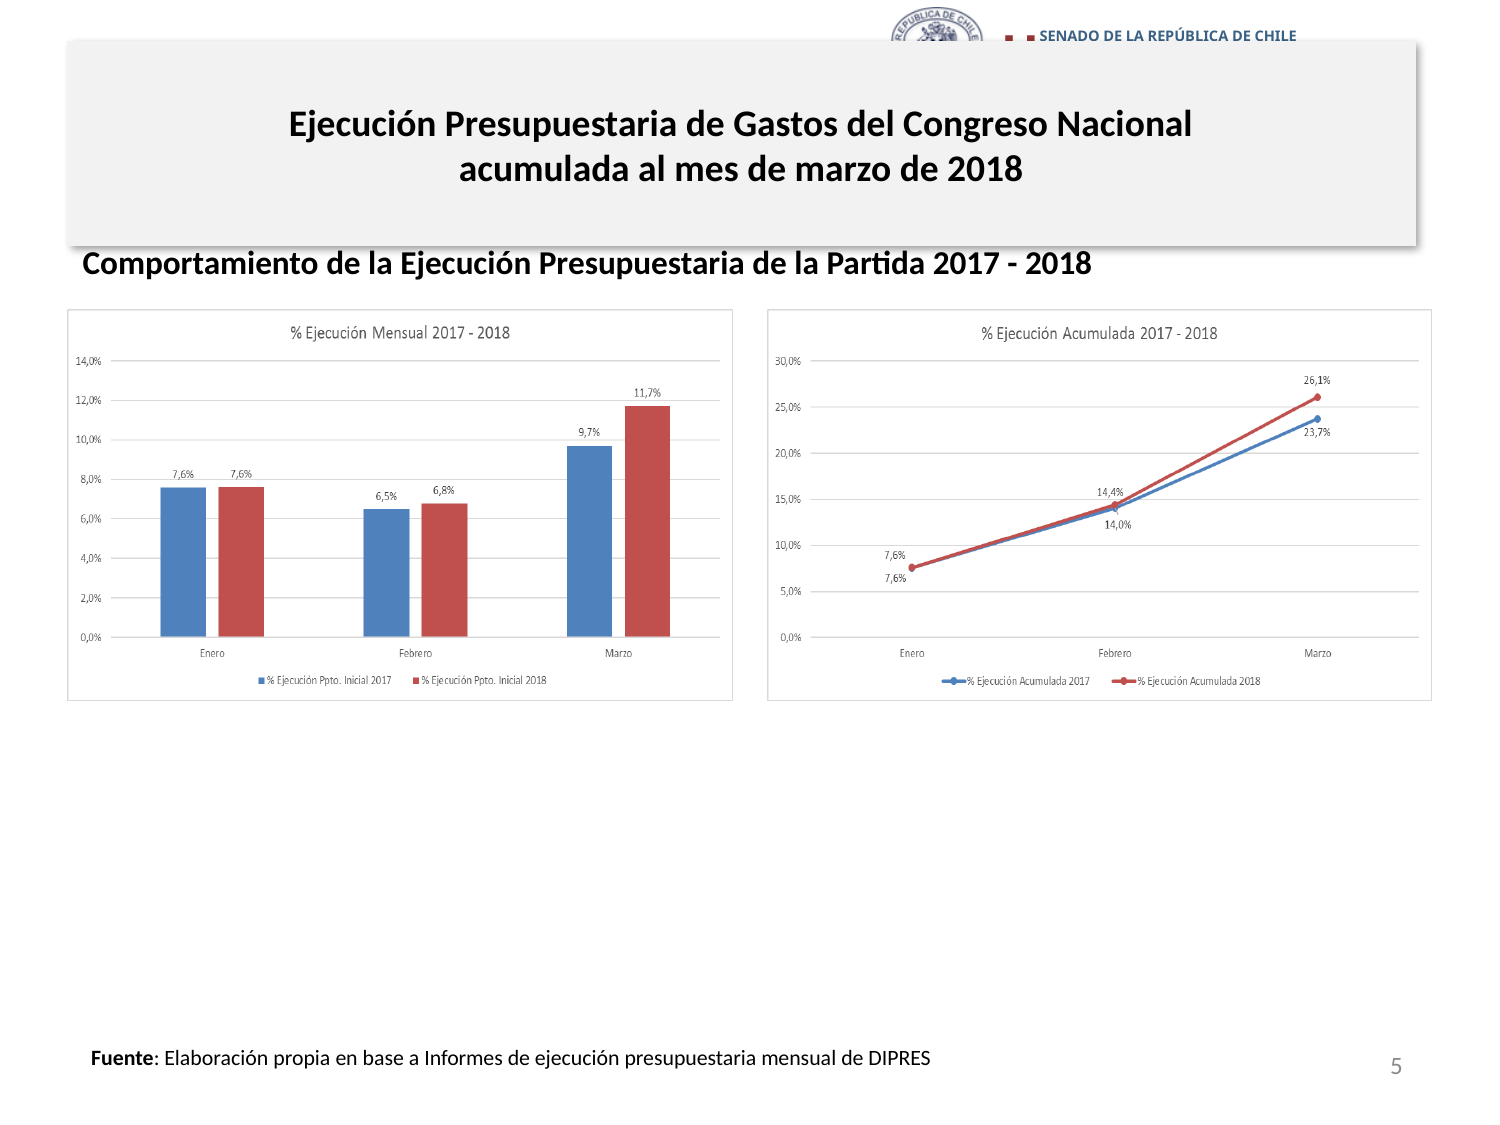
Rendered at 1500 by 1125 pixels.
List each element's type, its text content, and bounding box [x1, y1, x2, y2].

picture [67, 309, 734, 701]
footer Fuente: Elaboración propia en base a Informes de ejecución presupuestaria mensual de DIPRES [76, 1036, 1424, 1096]
picture [891, 7, 985, 41]
picture [766, 309, 1433, 701]
title Ejecución Presupuestaria de Gastos del Congreso Nacional acumulada al mes de marzo de 2018 [67, 41, 1415, 246]
text_box Comportamiento de la Ejecución Presupuestaria de la Partida 2017 - 2018 [67, 252, 1418, 309]
